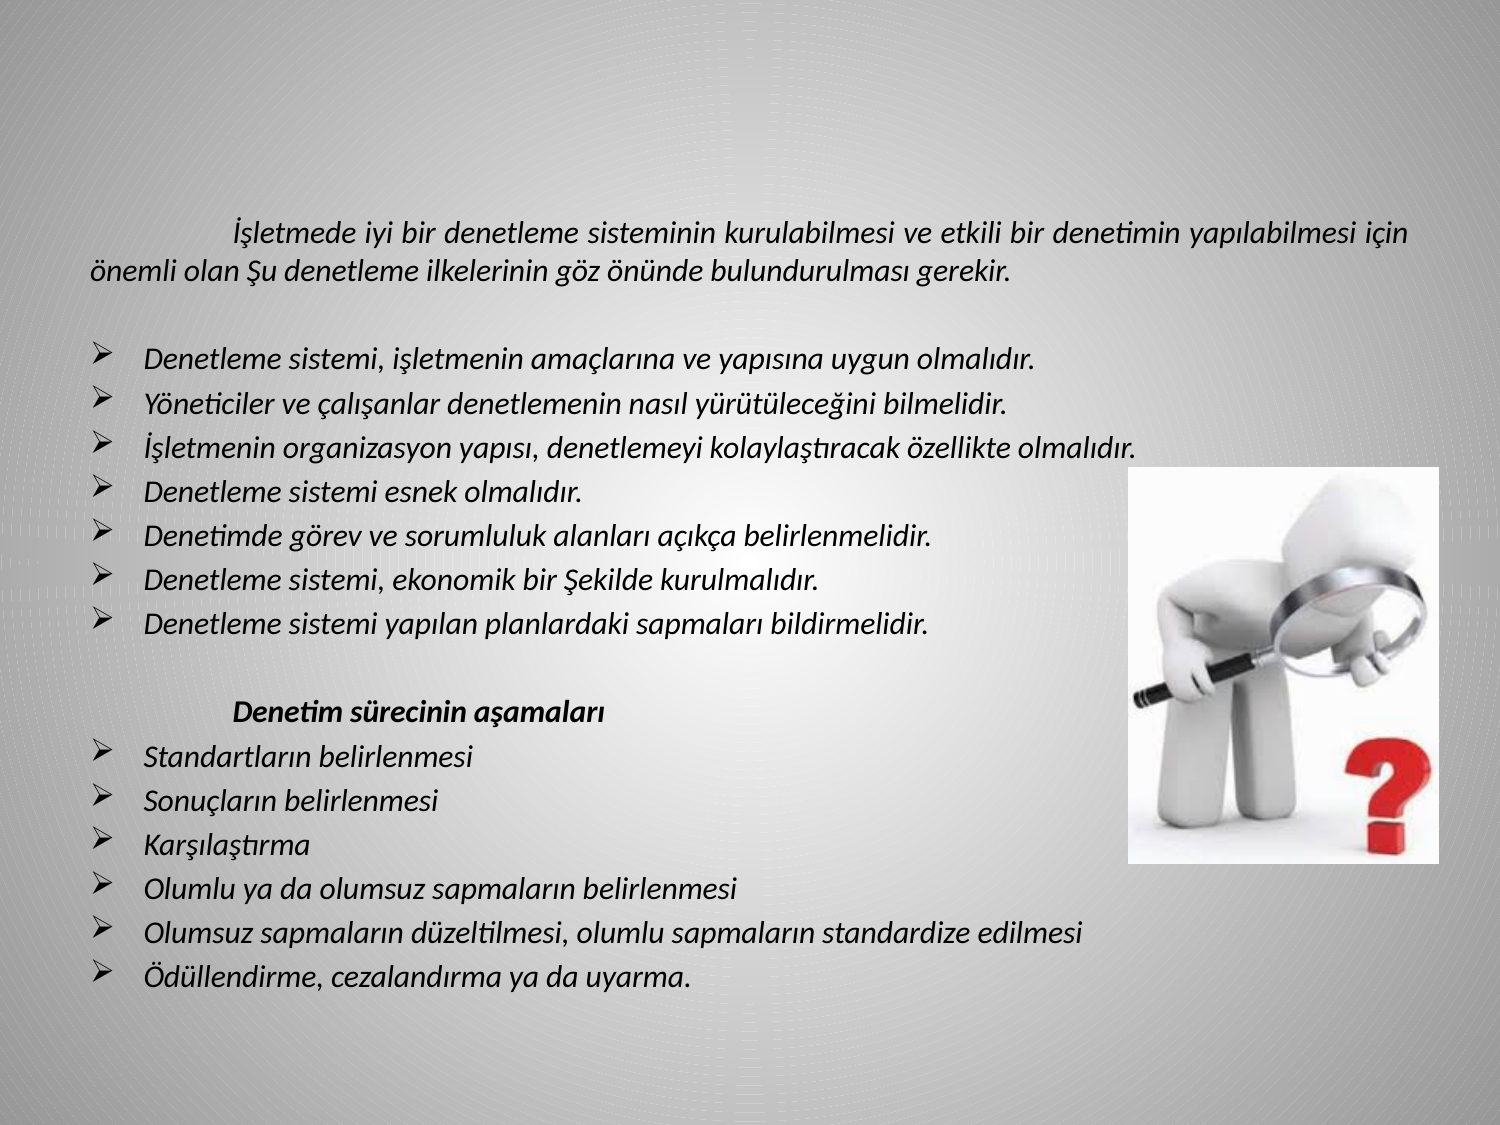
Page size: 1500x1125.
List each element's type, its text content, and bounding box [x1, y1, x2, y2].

list İşletmede iyi bir denetleme sisteminin kurulabilmesi ve etkili bir denetimin yapılabilmesi için önemli olan Şu denetleme ilkelerinin göz önünde bulundurulması gerekir. Denetleme sistemi, işletmenin amaçlarına ve yapısına uygun olmalıdır. Yöneticiler ve çalışanlar denetlemenin nasıl yürütüleceğini bilmelidir. İşletmenin organizasyon yapısı, denetlemeyi kolaylaştıracak özellikte olmalıdır. Denetleme sistemi esnek olmalıdır. Denetimde görev ve sorumluluk alanları açıkça belirlenmelidir. Denetleme sistemi, ekonomik bir Şekilde kurulmalıdır. Denetleme sistemi yapılan planlardaki sapmaları bildirmelidir. Denetim sürecinin aşamaları Standartların belirlenmesi Sonuçların belirlenmesi Karşılaştırma Olumlu ya da olumsuz sapmaların belirlenmesi Olumsuz sapmaların düzeltilmesi, olumlu sapmaların standardize edilmesi Ödüllendirme, cezalandırma ya da uyarma. [75, 160, 1425, 1005]
picture [1127, 467, 1440, 864]
